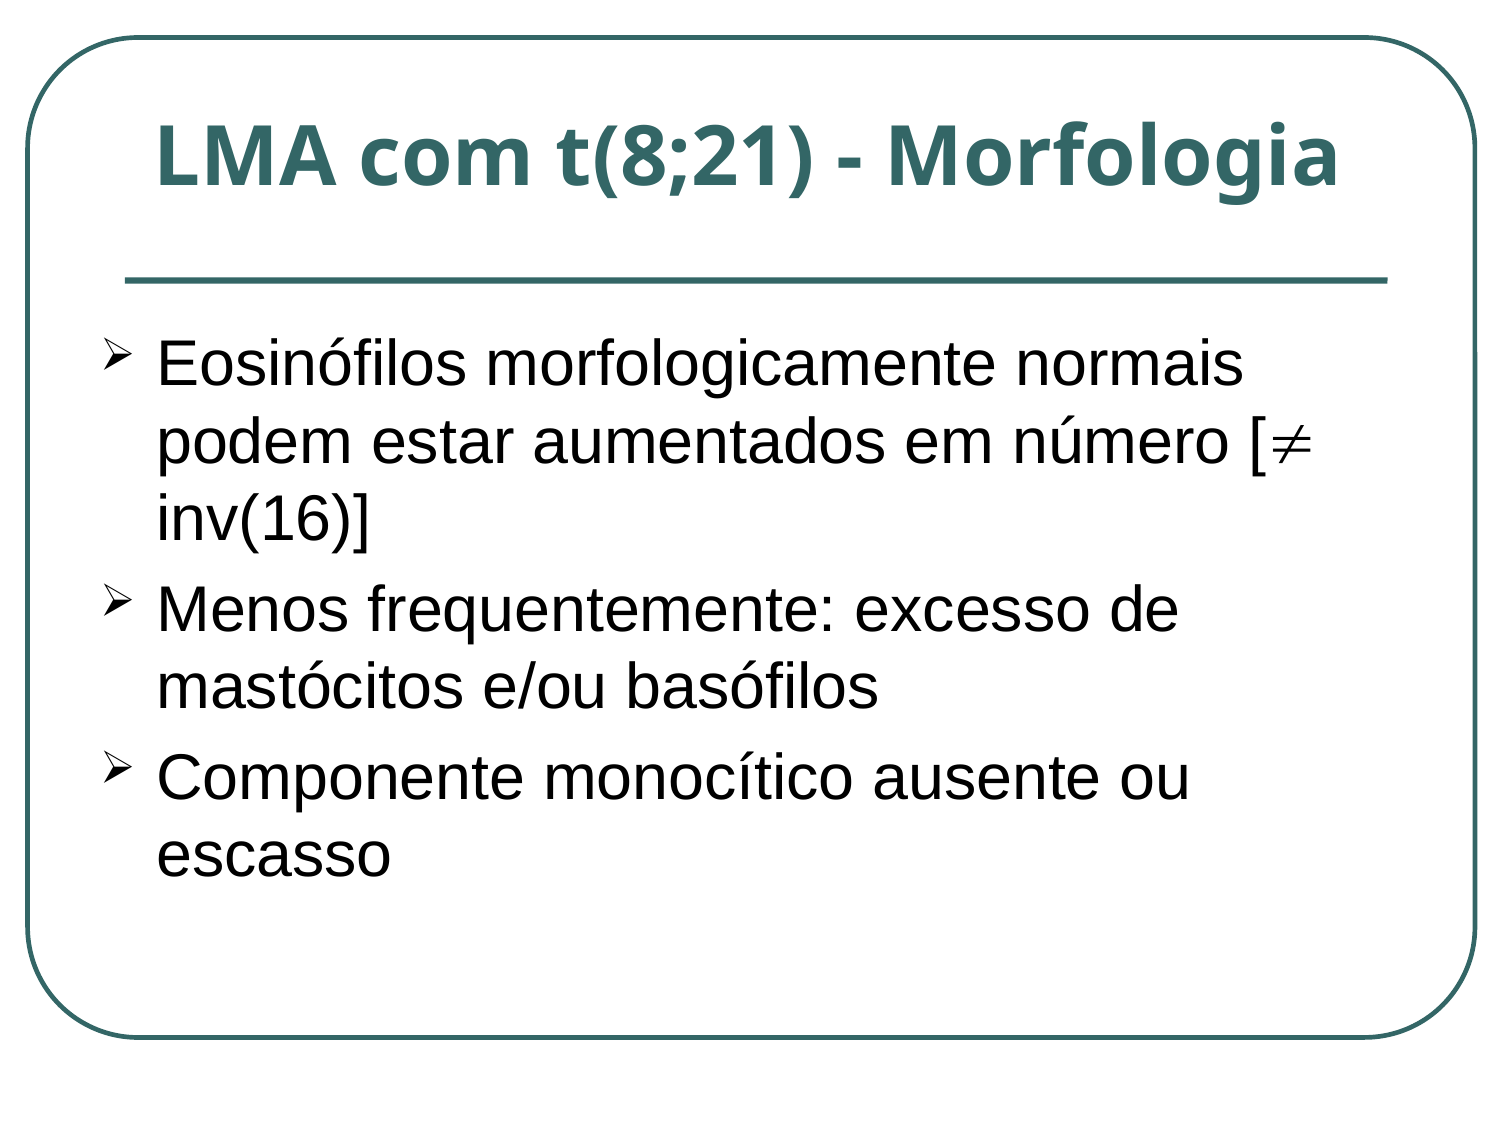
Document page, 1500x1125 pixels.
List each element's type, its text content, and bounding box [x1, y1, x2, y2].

list Eosinófilos morfologicamente normais podem estar aumentados em número [ inv(16)] Menos frequentemente: excesso de mastócitos e/ou basófilos Componente monocítico ausente ou escasso [84, 313, 1436, 903]
text_box LMA com t(8;21) - Morfologia [73, 58, 1424, 247]
